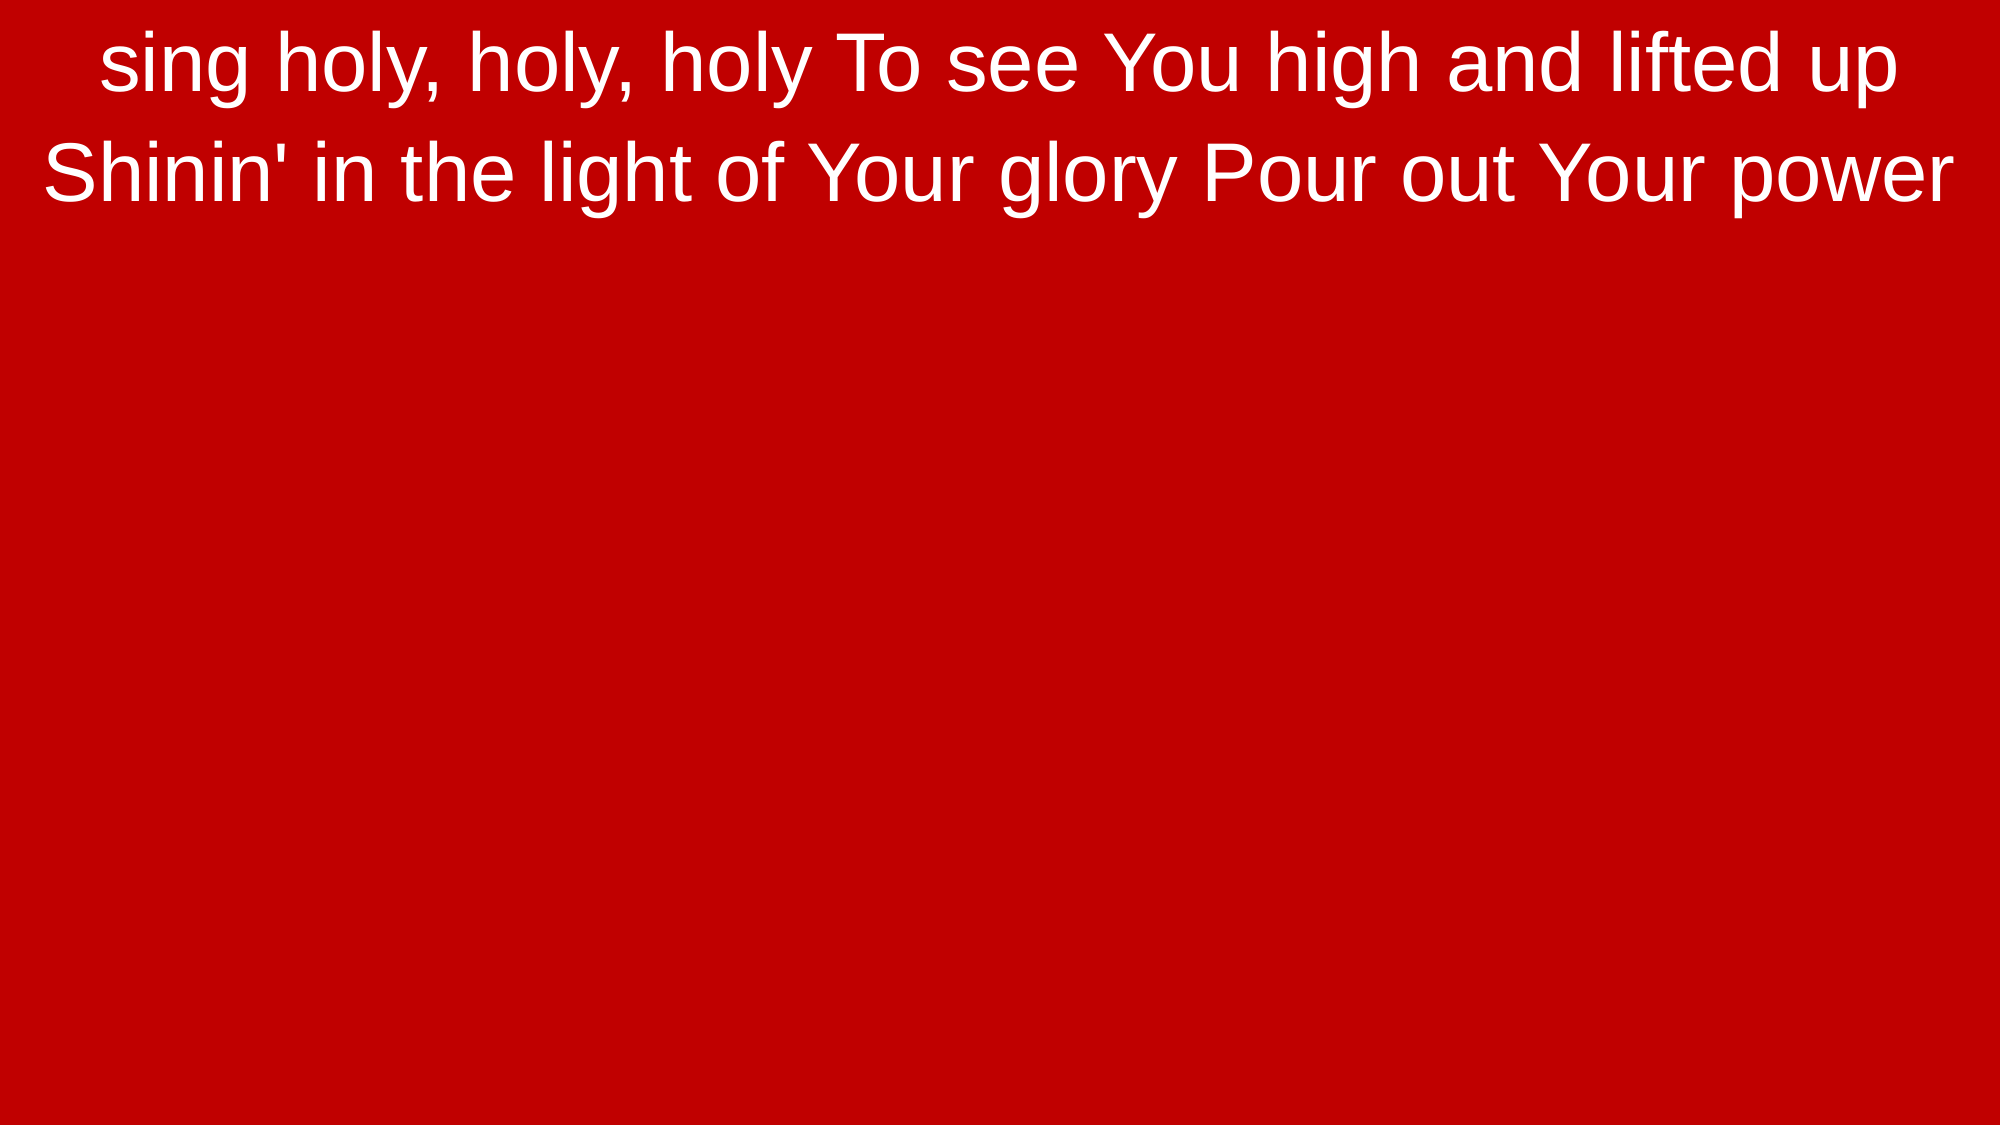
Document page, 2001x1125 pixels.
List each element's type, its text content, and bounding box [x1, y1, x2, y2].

list sing holy, holy, holy To see You high and lifted up Shinin' in the light of Your glory Pour out Your power [0, 11, 2000, 925]
